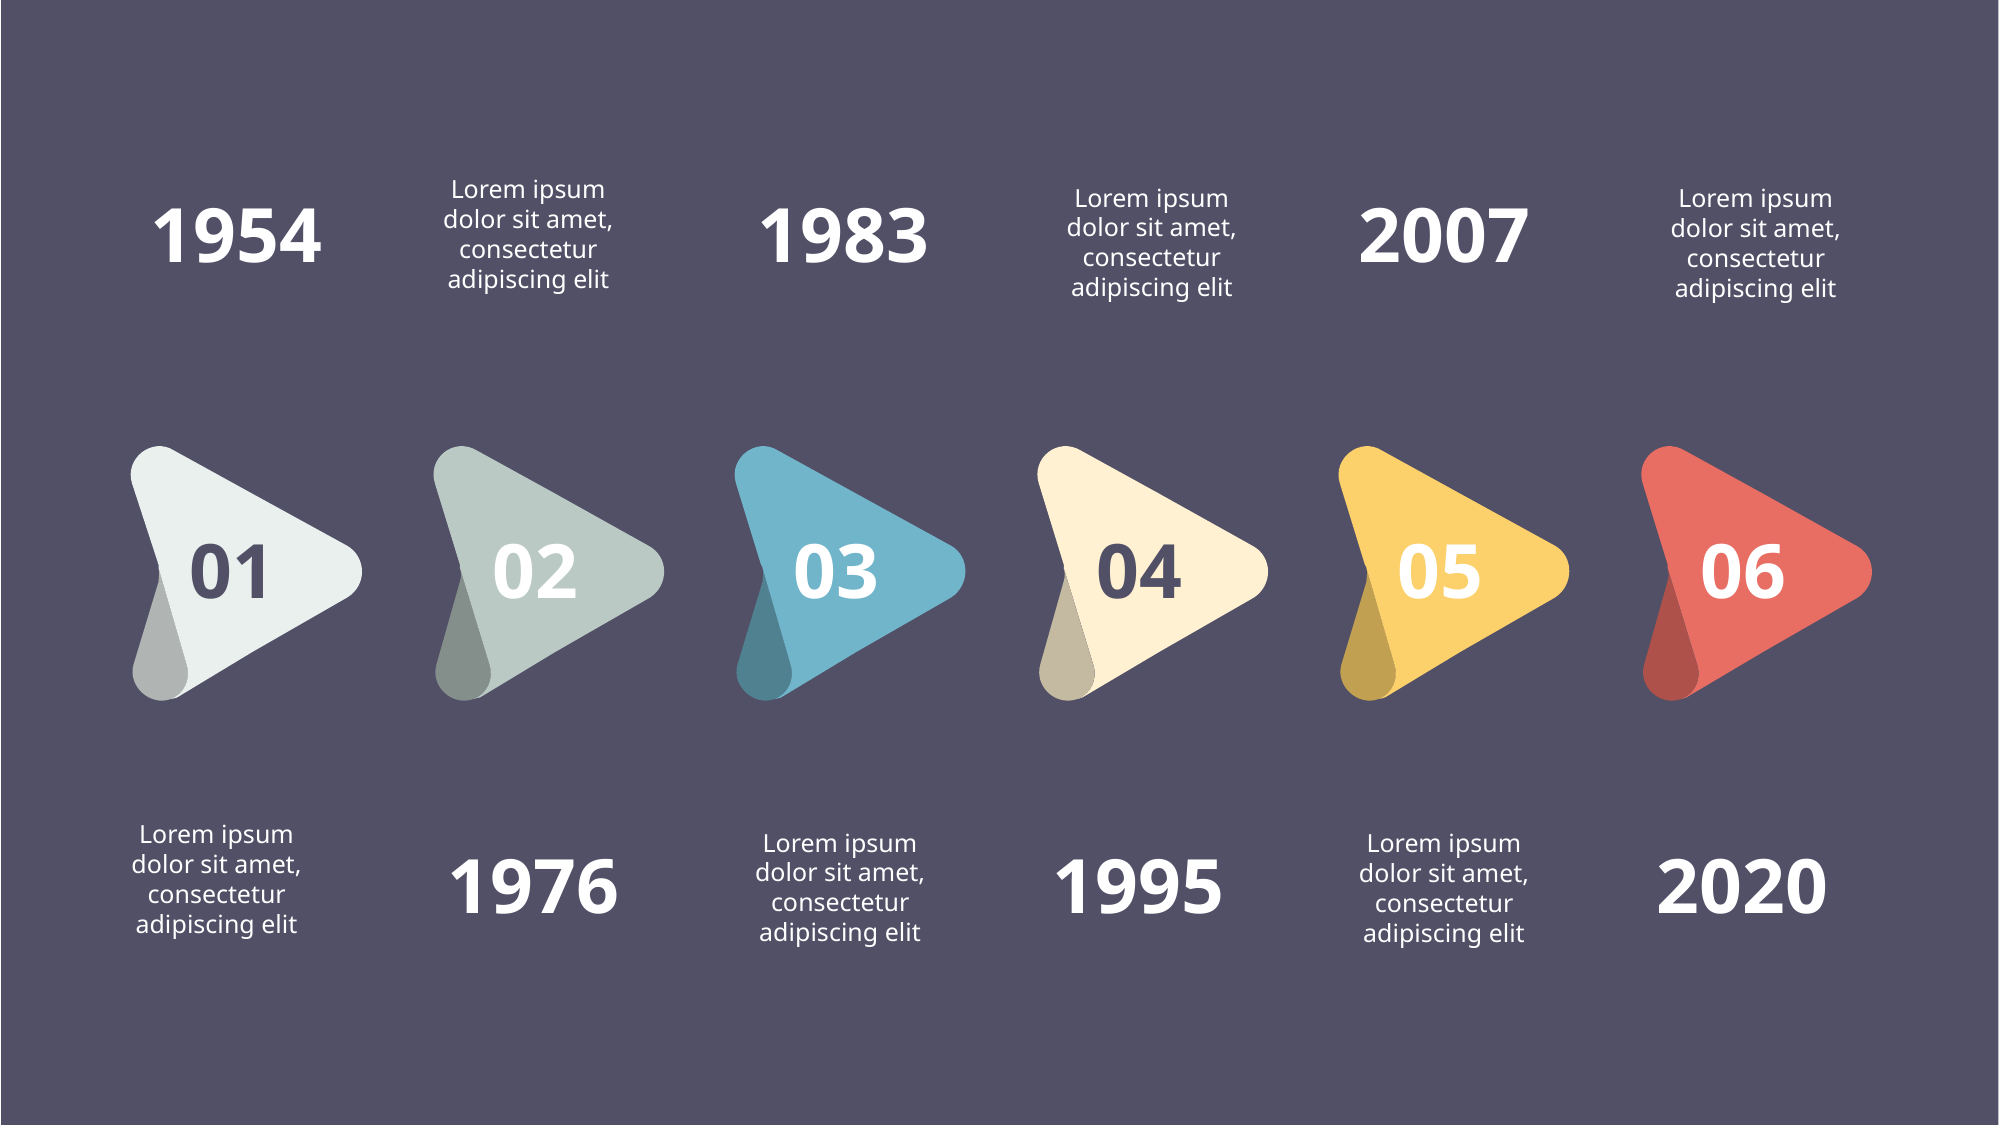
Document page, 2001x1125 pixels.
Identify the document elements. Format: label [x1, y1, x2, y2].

text_box [1, 0, 2000, 1125]
